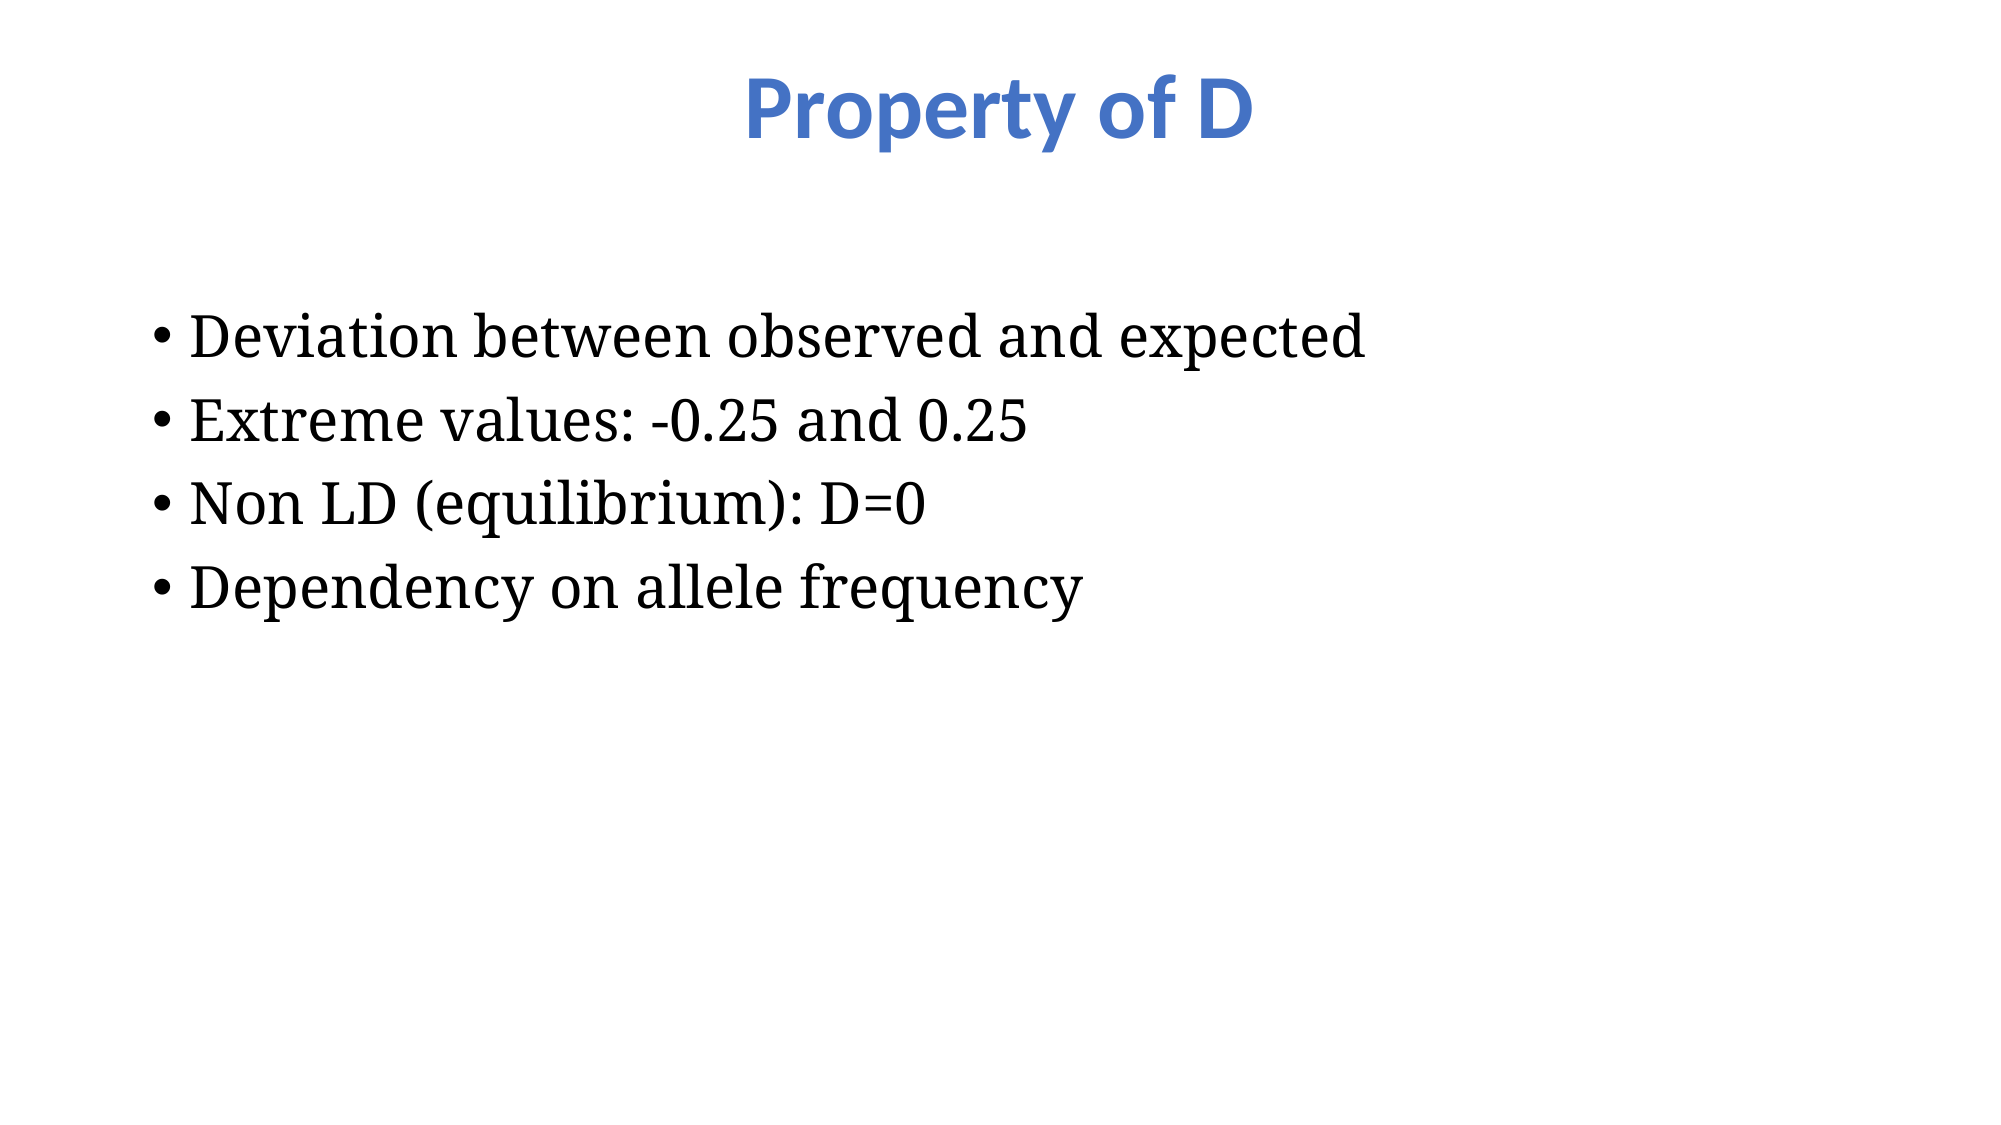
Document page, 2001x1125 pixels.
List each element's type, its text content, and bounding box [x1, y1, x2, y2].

title Property of D [137, 0, 1863, 218]
list Deviation between observed and expected Extreme values: -0.25 and 0.25 Non LD (equilibrium): D=0 Dependency on allele frequency [137, 299, 1863, 1014]
